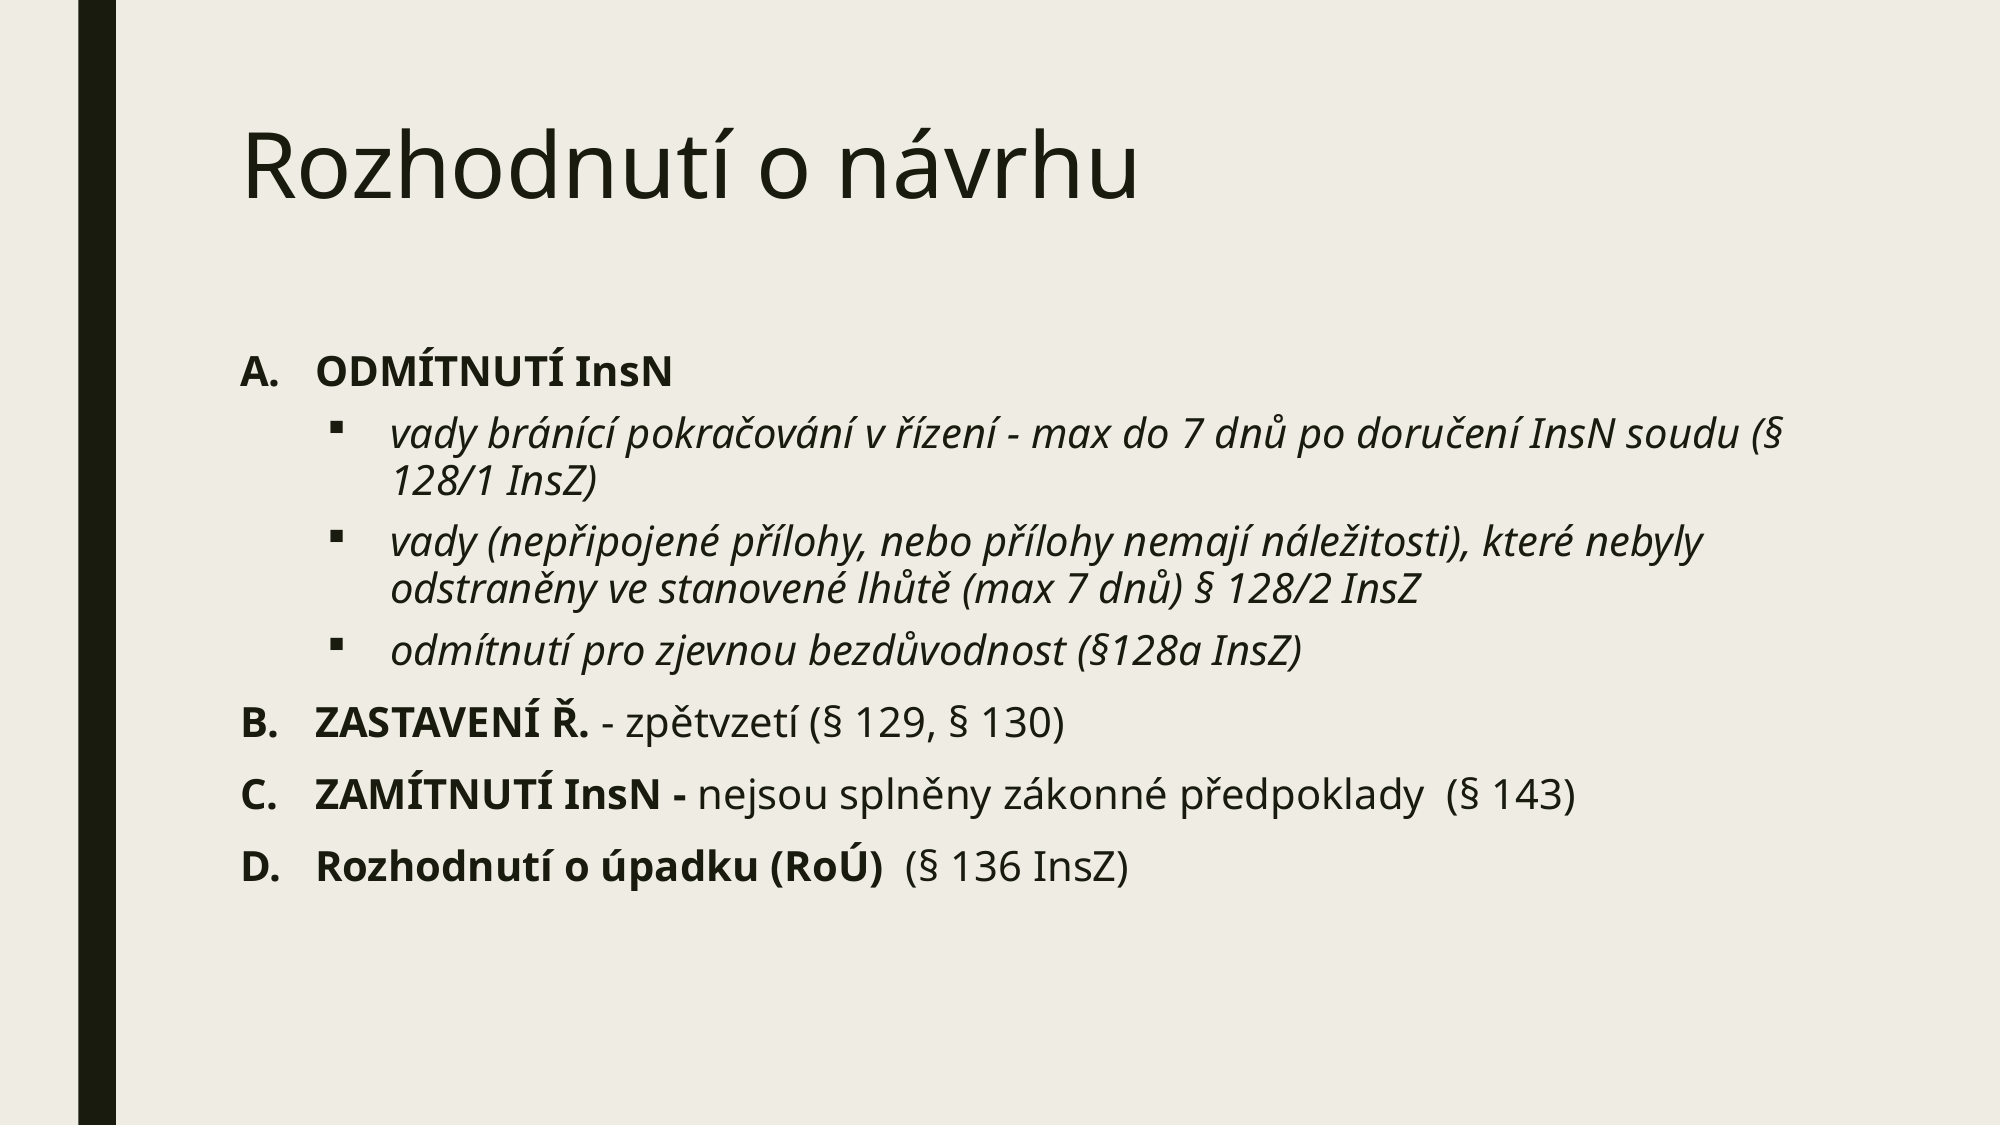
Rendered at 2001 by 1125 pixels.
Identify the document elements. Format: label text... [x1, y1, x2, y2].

list ODMÍTNUTÍ InsN vady bránící pokračování v řízení - max do 7 dnů po doručení InsN soudu (§ 128/1 InsZ) vady (nepřipojené přílohy, nebo přílohy nemají náležitosti), které nebyly odstraněny ve stanovené lhůtě (max 7 dnů) § 128/2 InsZ odmítnutí pro zjevnou bezdůvodnost (§128a InsZ) ZASTAVENÍ Ř. - zpětvzetí (§ 129, § 130) ZAMÍTNUTÍ InsN - nejsou splněny zákonné předpoklady (§ 143) Rozhodnutí o úpadku (RoÚ) (§ 136 InsZ) [225, 341, 1800, 963]
title Rozhodnutí o návrhu [225, 112, 1800, 341]
